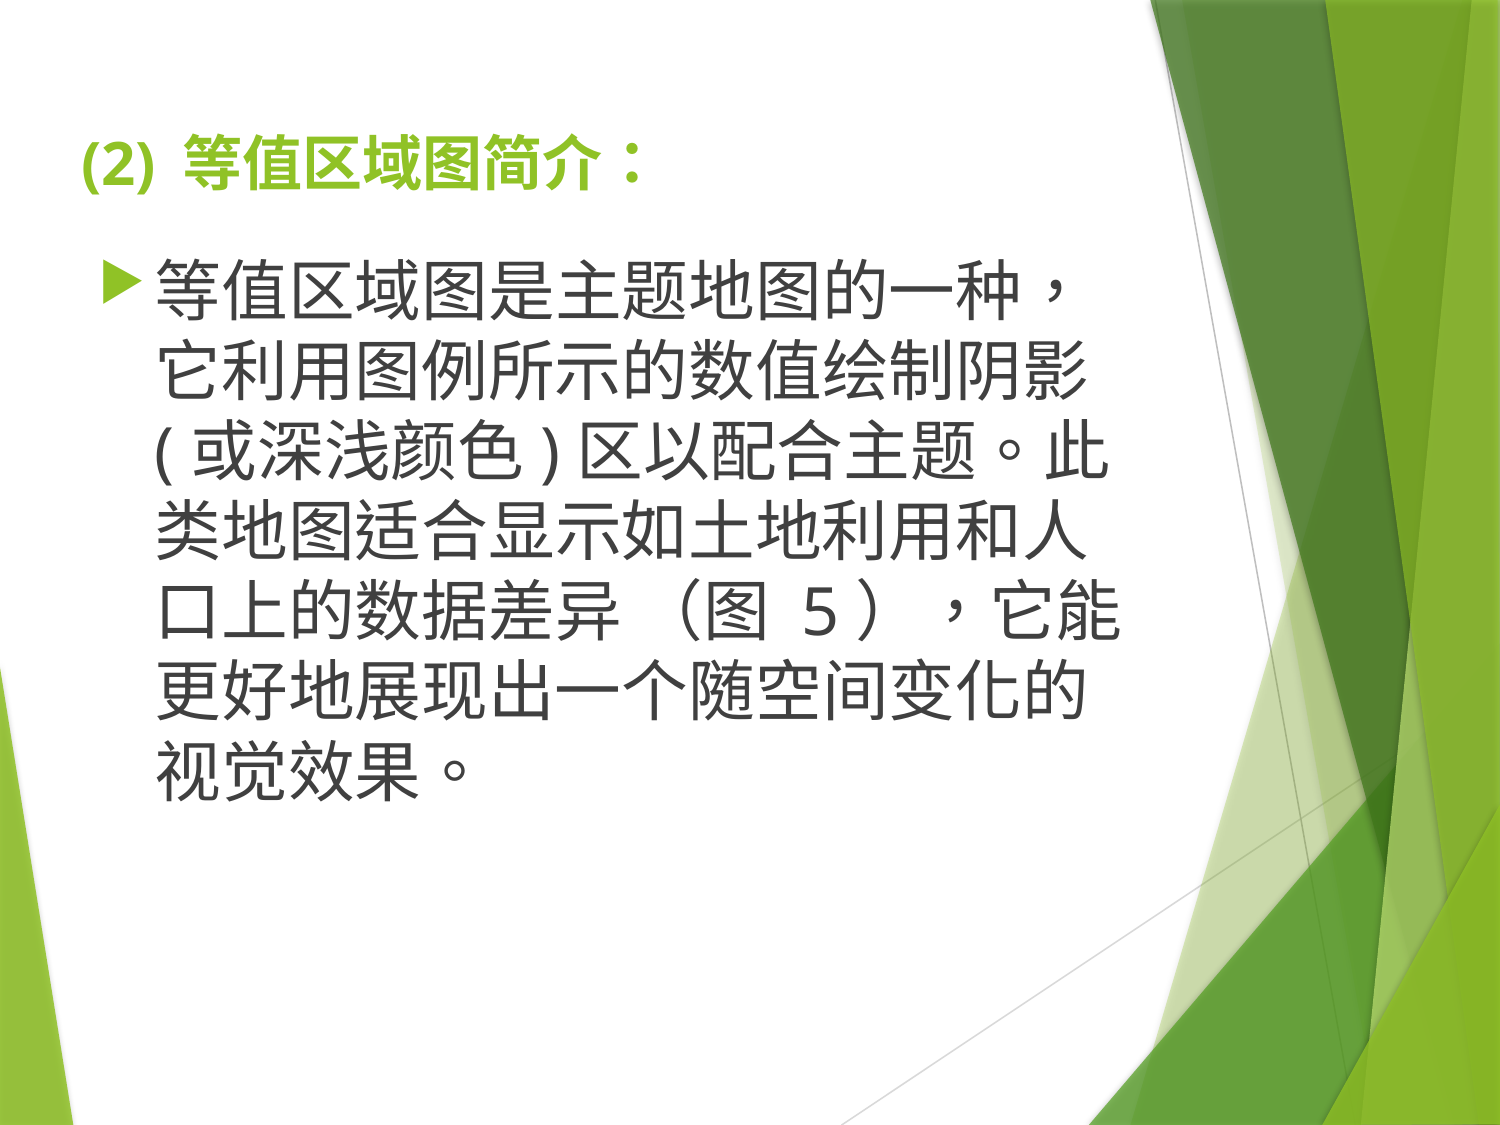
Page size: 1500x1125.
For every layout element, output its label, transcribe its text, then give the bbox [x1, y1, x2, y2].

list 等值区域图是主题地图的一种，它利用图例所示的数值绘制阴影(或深浅颜色)区以配合主题。此类地图适合显示如土地利用和人口上的数据差异 （图 5），它能更好地展现出一个随空间变化的视觉效果。 [83, 241, 1141, 938]
title (2) 等值区域图简介： [66, 118, 1124, 206]
